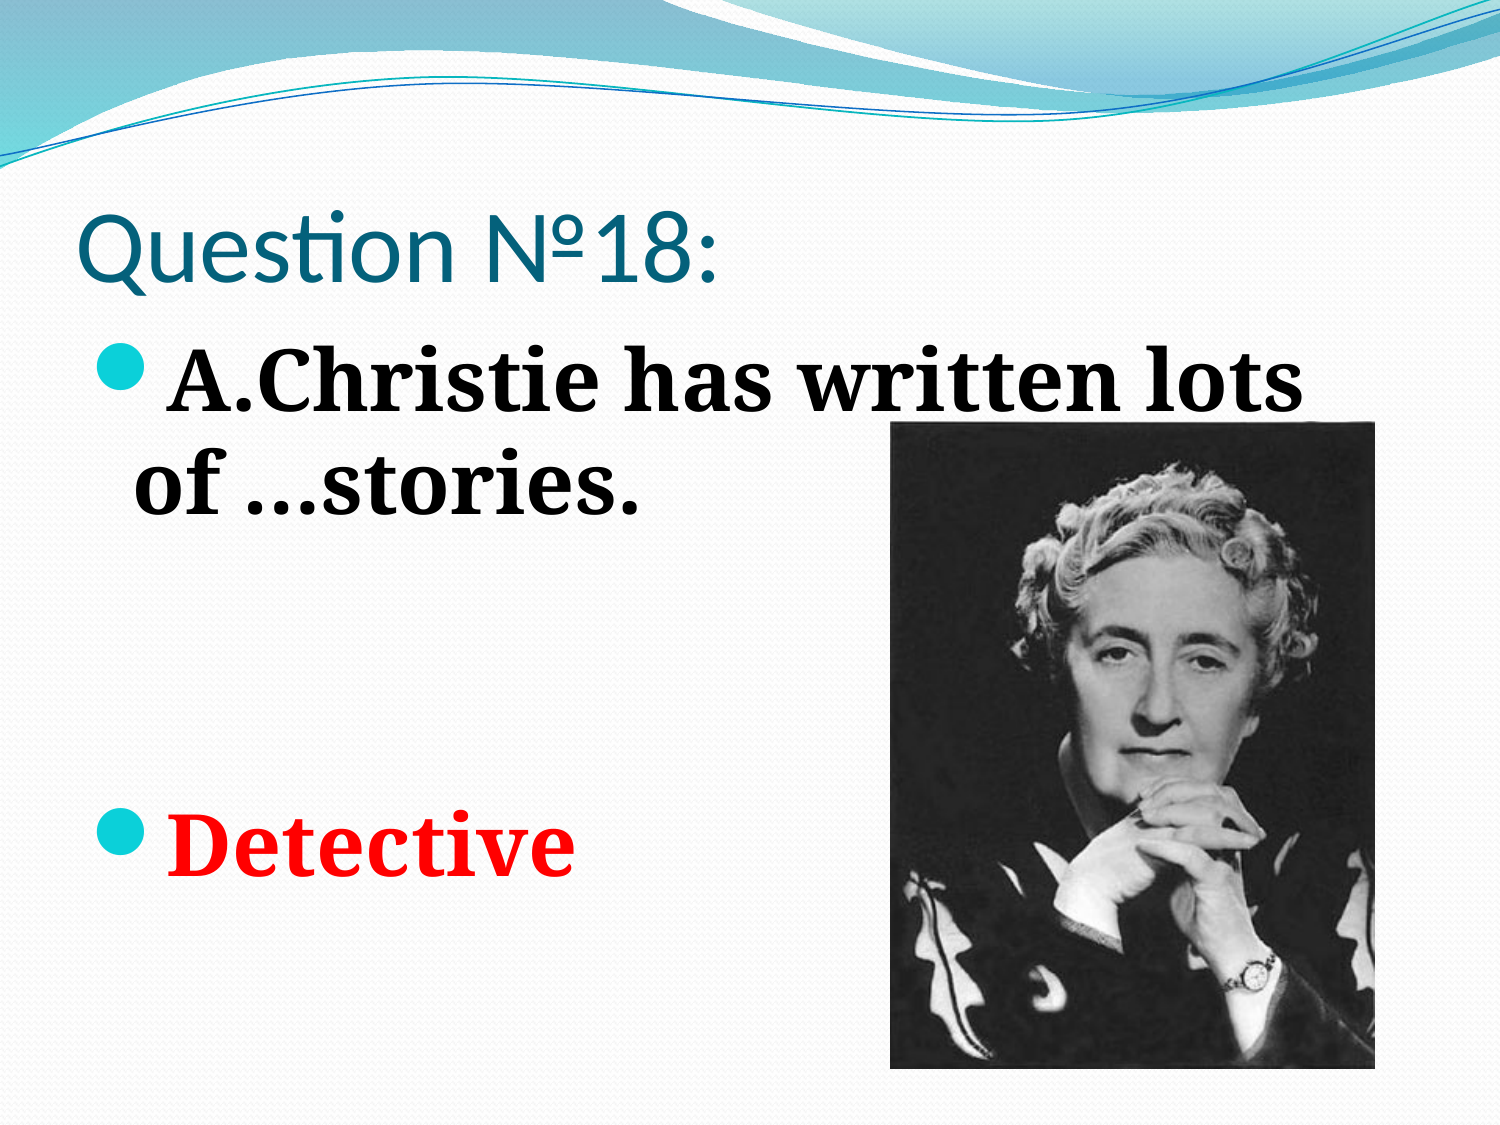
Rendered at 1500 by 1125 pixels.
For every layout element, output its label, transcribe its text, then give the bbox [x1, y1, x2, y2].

picture [890, 421, 1376, 1069]
title Question №18: [74, 115, 1426, 304]
list A.Christie has written lots of …stories. Detective [74, 317, 1426, 1038]
